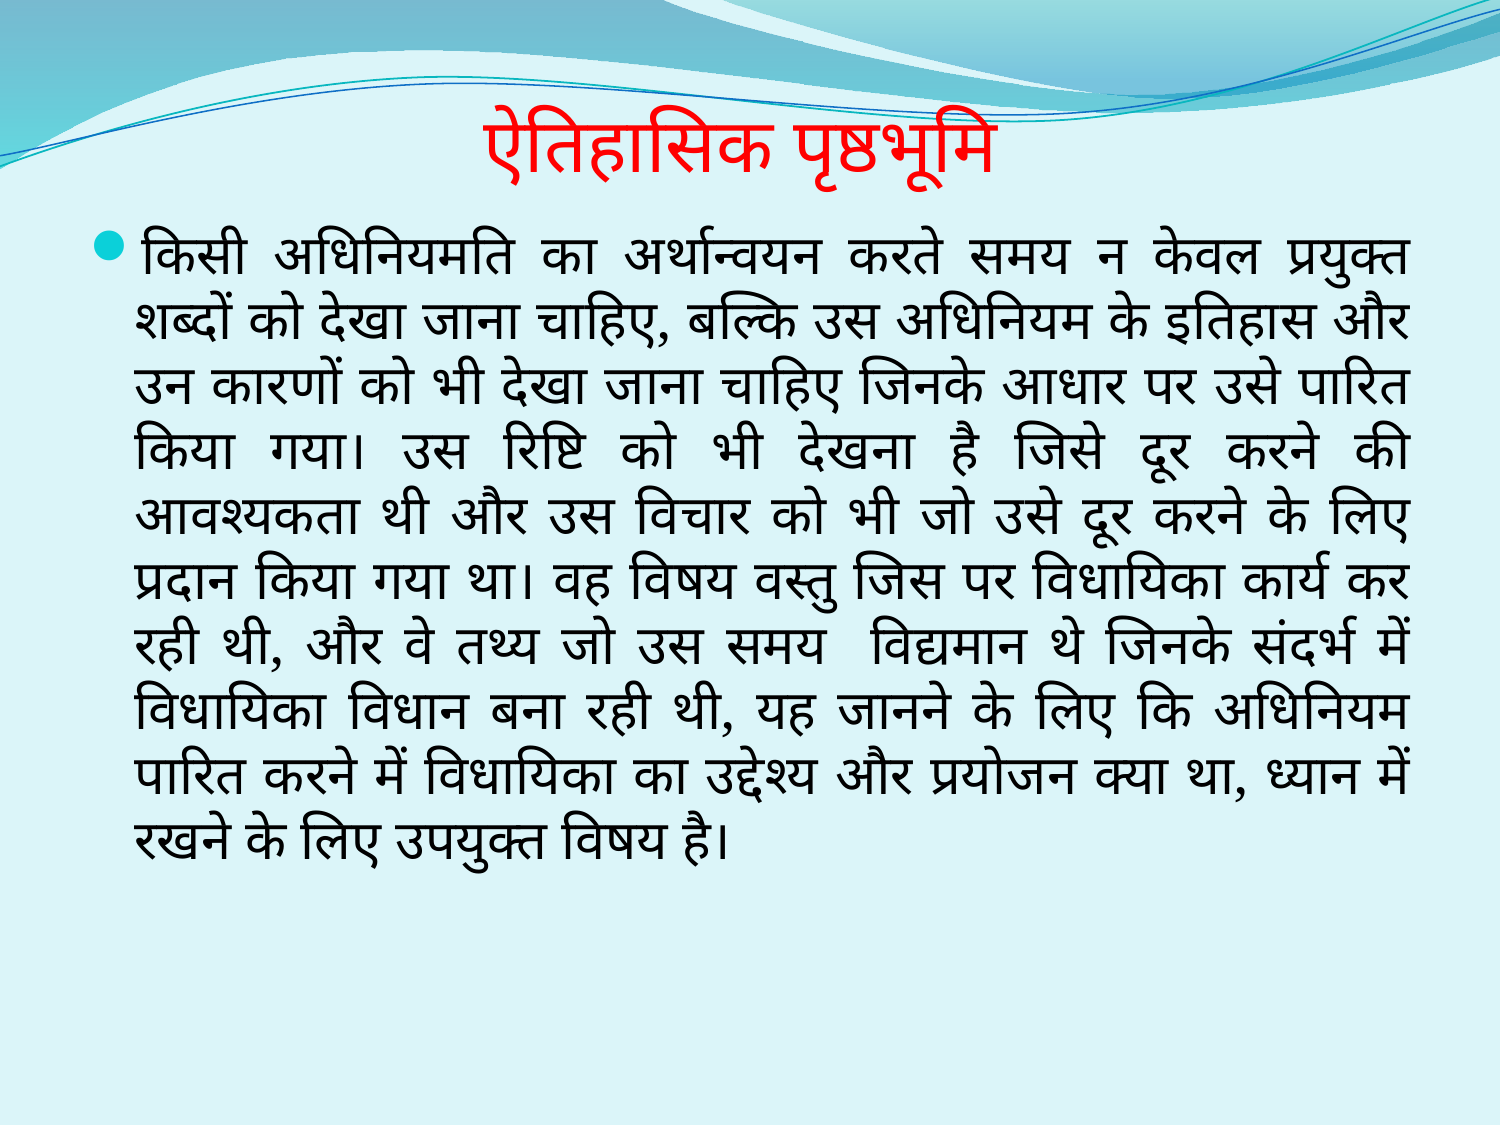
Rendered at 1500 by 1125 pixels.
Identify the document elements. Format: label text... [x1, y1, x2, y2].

list किसी अधिनियमति का अर्थान्वयन करते समय न केवल प्रयुक्त शब्दों को देखा जाना चाहिए, बल्कि उस अधिनियम के इतिहास और उन कारणों को भी देखा जाना चाहिए जिनके आधार पर उसे पारित किया गया। उस रिष्टि को भी देखना है जिसे दूर करने की आवश्यकता थी और उस विचार को भी जो उसे दूर करने के लिए प्रदान किया गया था। वह विषय वस्तु जिस पर विधायिका कार्य कर रही थी, और वे तथ्य जो उस समय विद्यमान थे जिनके संदर्भ में विधायिका विधान बना रही थी, यह जानने के लिए कि अधिनियम पारित करने में विधायिका का उद्देश्य और प्रयोजन क्या था, ध्यान में रखने के लिए उपयुक्त विषय है। [75, 212, 1425, 1038]
title ऐतिहासिक पृष्ठभूमि [75, 50, 1425, 188]
